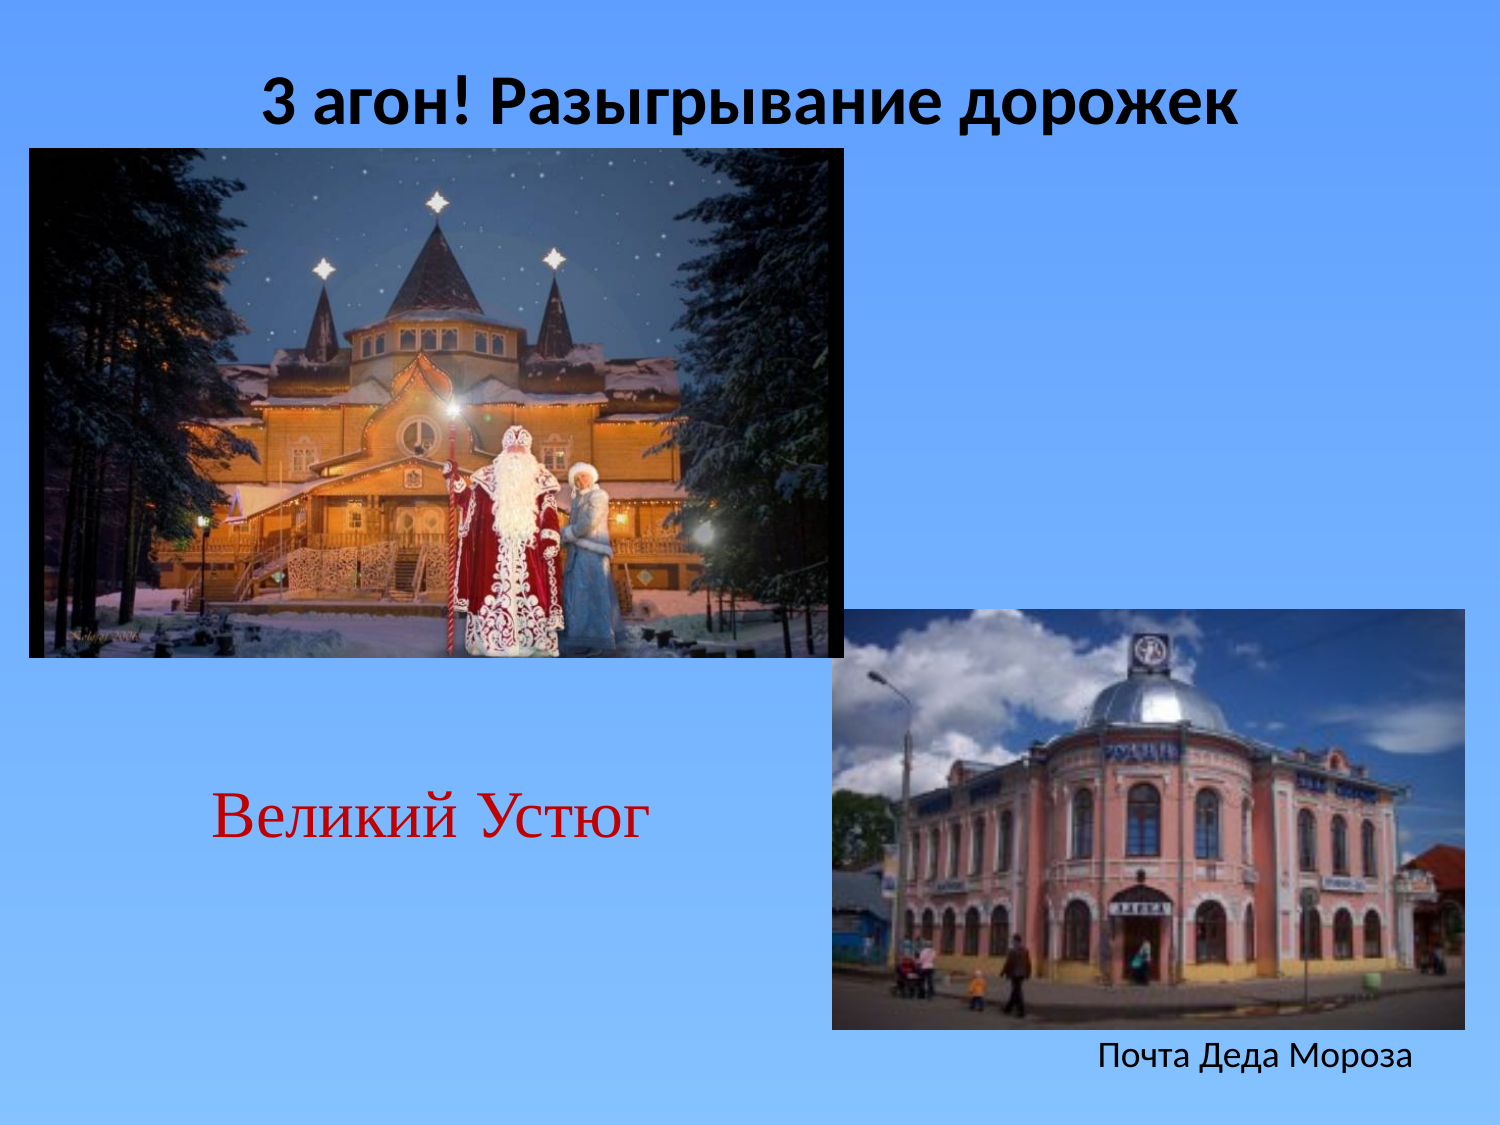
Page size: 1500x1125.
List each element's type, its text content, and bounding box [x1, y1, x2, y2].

text_box Великий Устюг [196, 763, 666, 858]
text_box Почта Деда Мороза [1083, 1038, 1429, 1083]
picture [29, 148, 1466, 1030]
title 3 агон! Разыгрывание дорожек [75, 45, 1425, 233]
